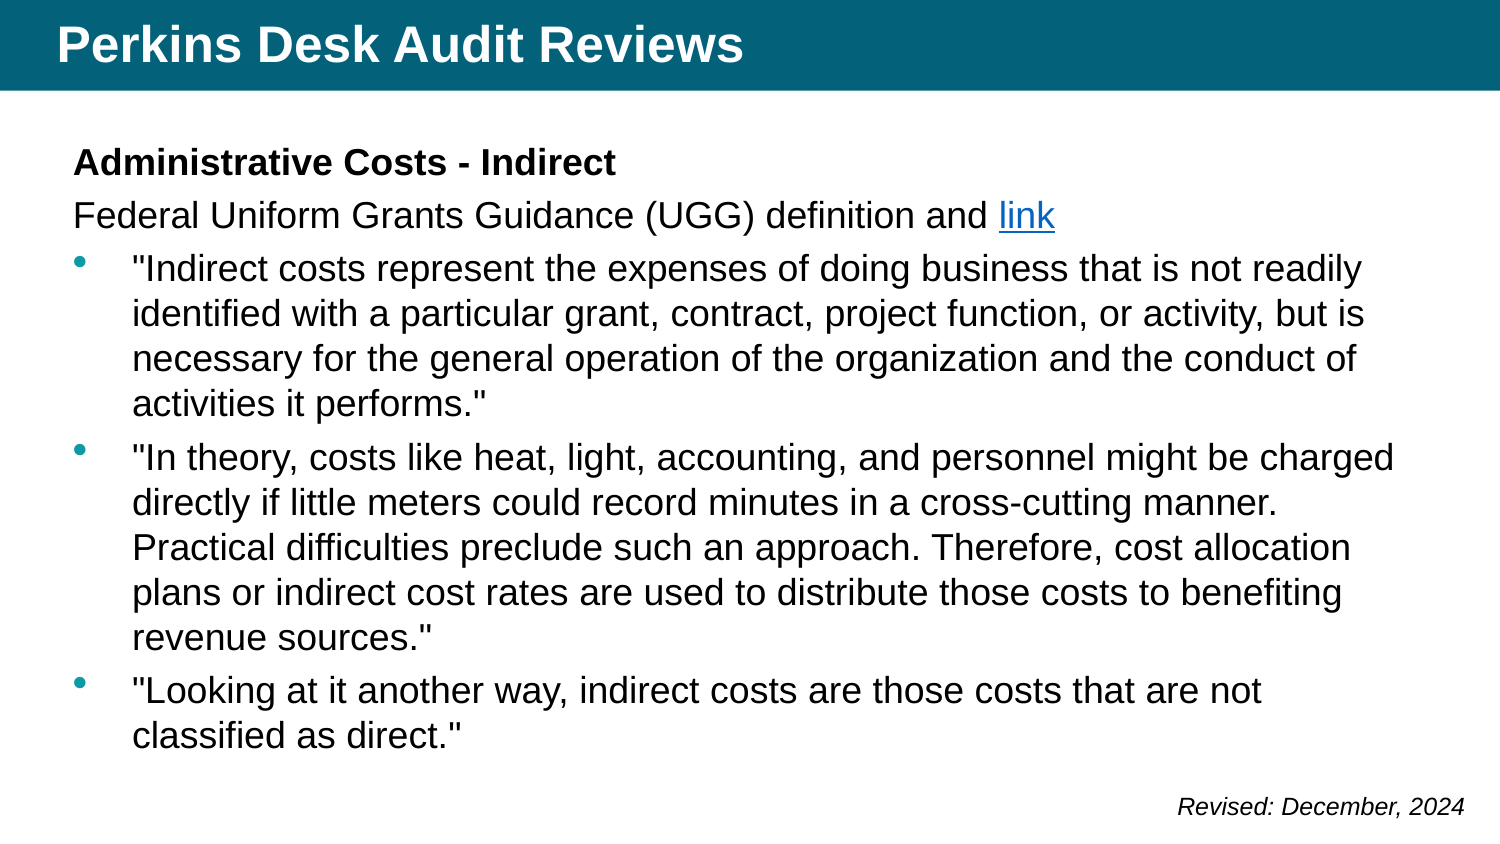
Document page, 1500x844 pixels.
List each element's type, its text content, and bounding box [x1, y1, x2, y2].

title Perkins Desk Audit Reviews [41, 0, 1429, 91]
text_box Revised: December, 2024 [1162, 783, 1500, 828]
text_box Administrative Costs - Indirect Federal Uniform Grants Guidance (UGG) definition and link "Indirect costs represent the expenses of doing business that is not readily identified with a particular grant, contract, project function, or activity, but is necessary for the general operation of the organization and the conduct of activities it performs." "In theory, costs like heat, light, accounting, and personnel might be charged directly if little meters could record minutes in a cross-cutting manner. Practical difficulties preclude such an approach. Therefore, cost allocation plans or indirect cost rates are used to distribute those costs to benefiting revenue sources." "Looking at it another way, indirect costs are those costs that are not classified as direct." [70, 127, 1400, 756]
